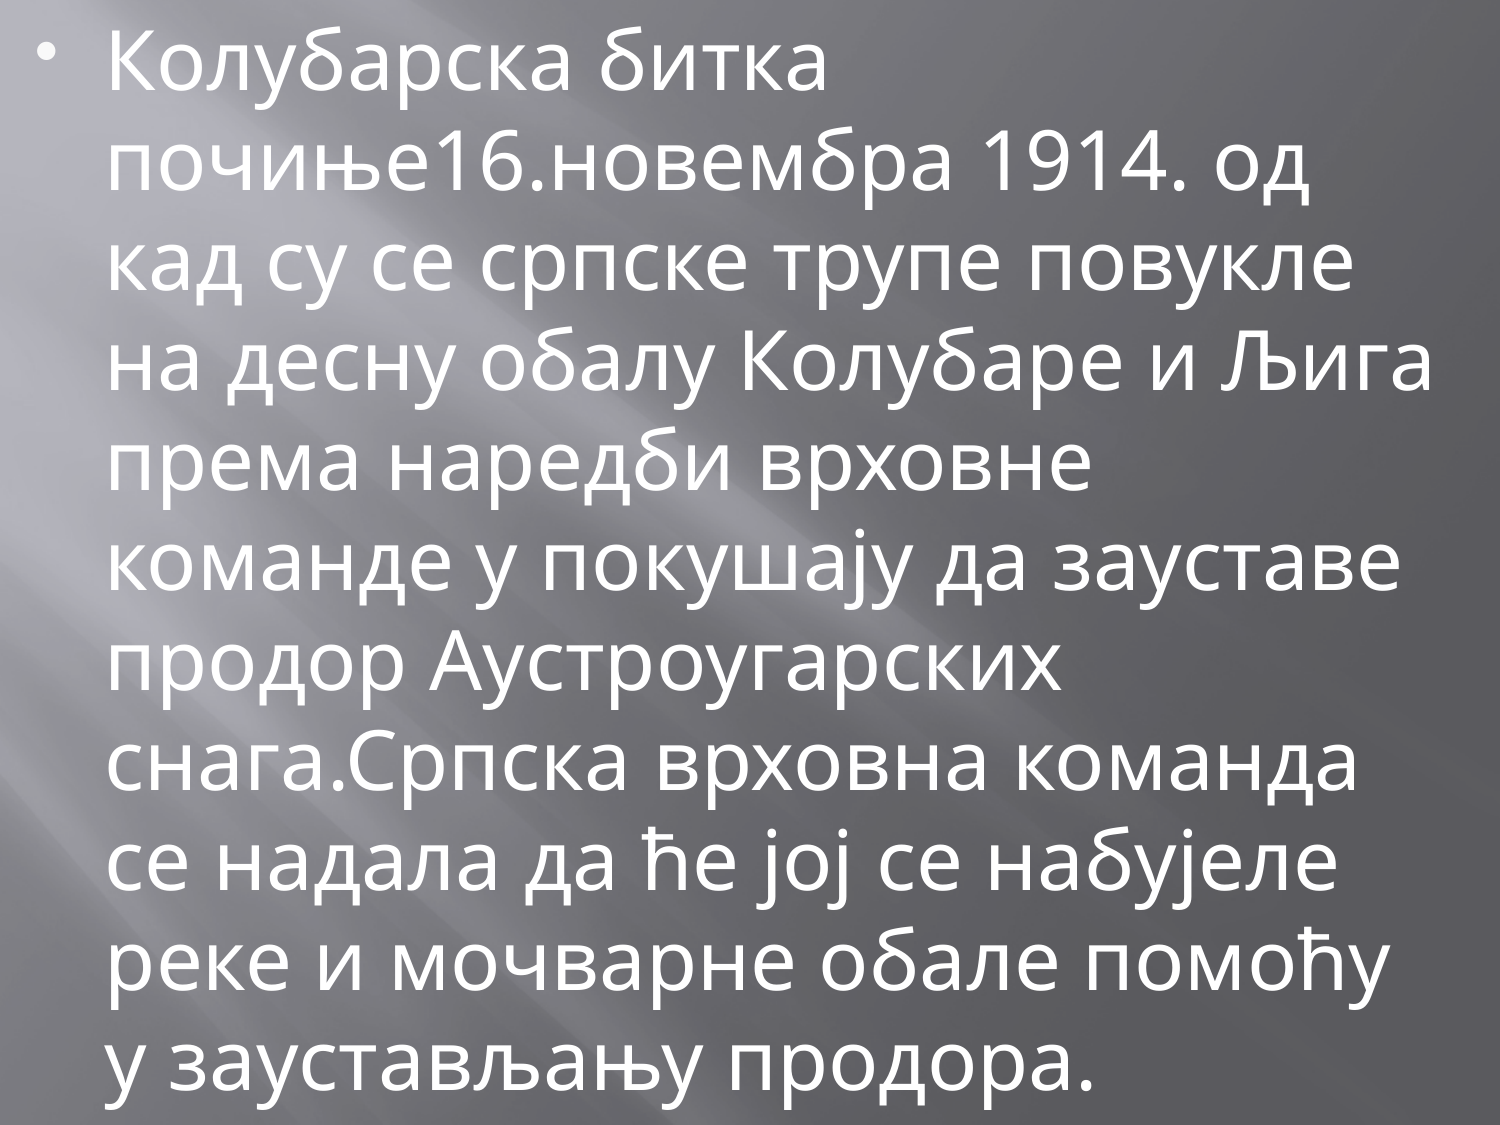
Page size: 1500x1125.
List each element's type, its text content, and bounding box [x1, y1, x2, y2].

list Колубарска битка почиње16.новембра 1914. од кад су се српске трупе повукле на десну обалу Колубаре и Љига према наредби врховне команде у покушају да зауставе продор Аустроугарских снага.Српска врховна команда се надала да ће јој се набујеле реке и мочварне обале помоћу у заустављању продора. [0, 0, 1463, 1050]
